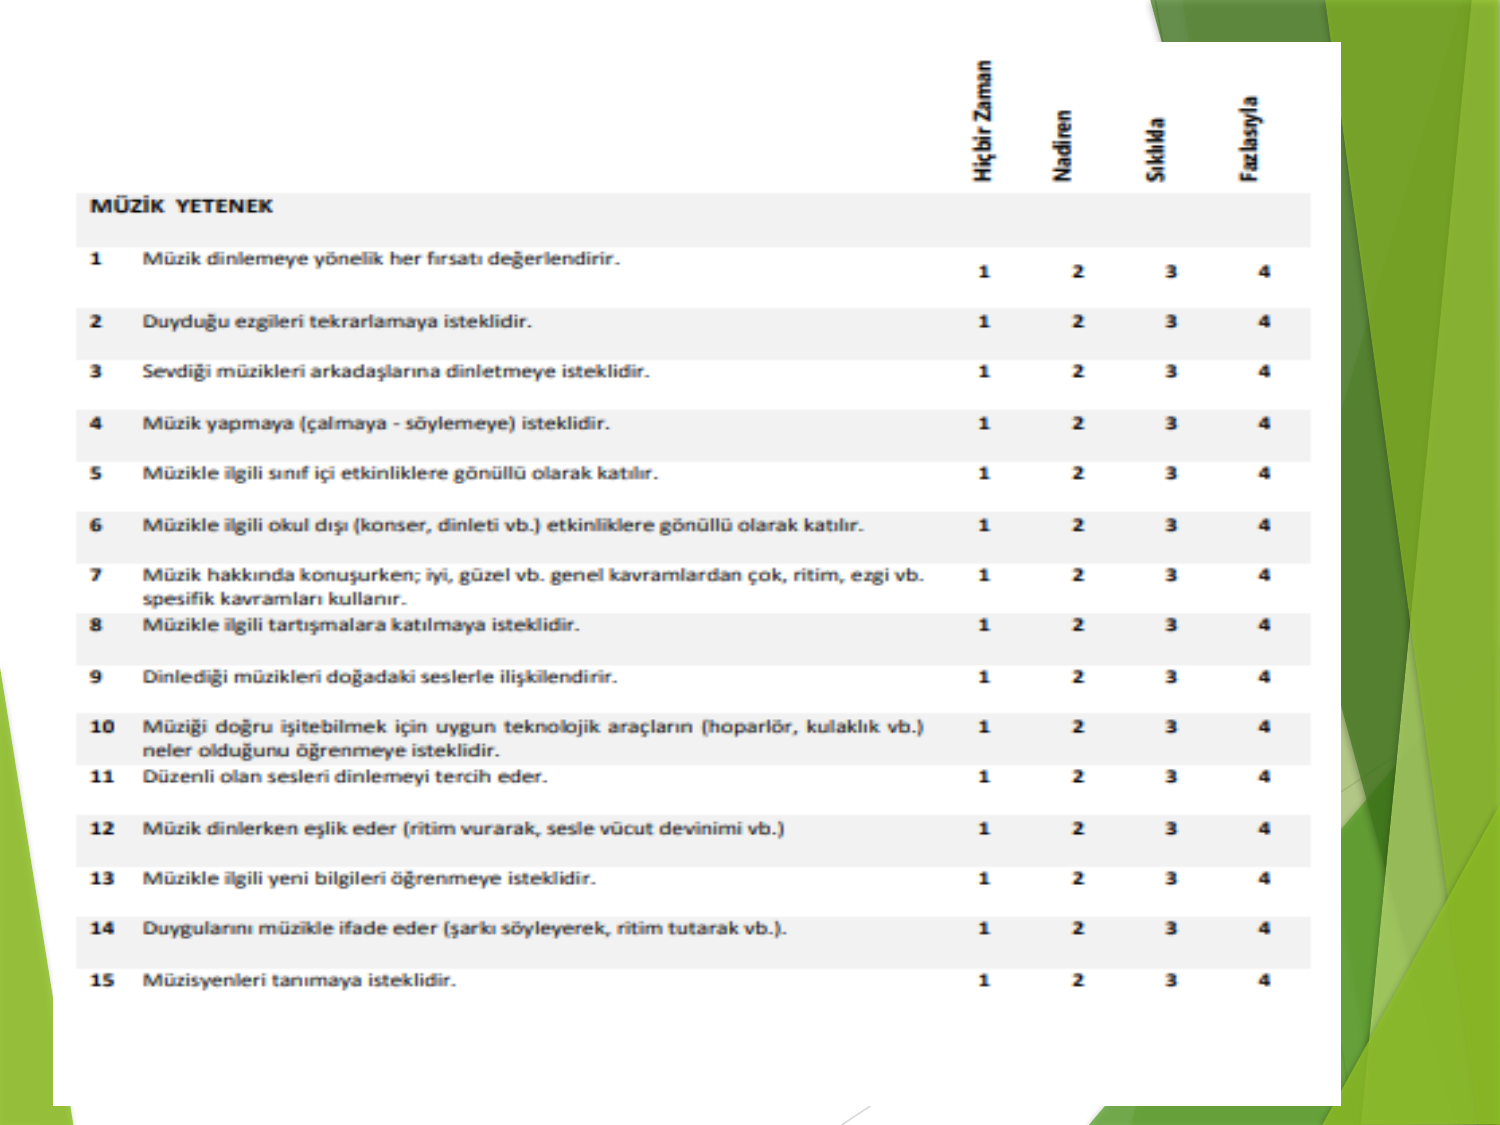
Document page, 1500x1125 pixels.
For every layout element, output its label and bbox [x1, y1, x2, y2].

picture [52, 42, 1342, 1107]
